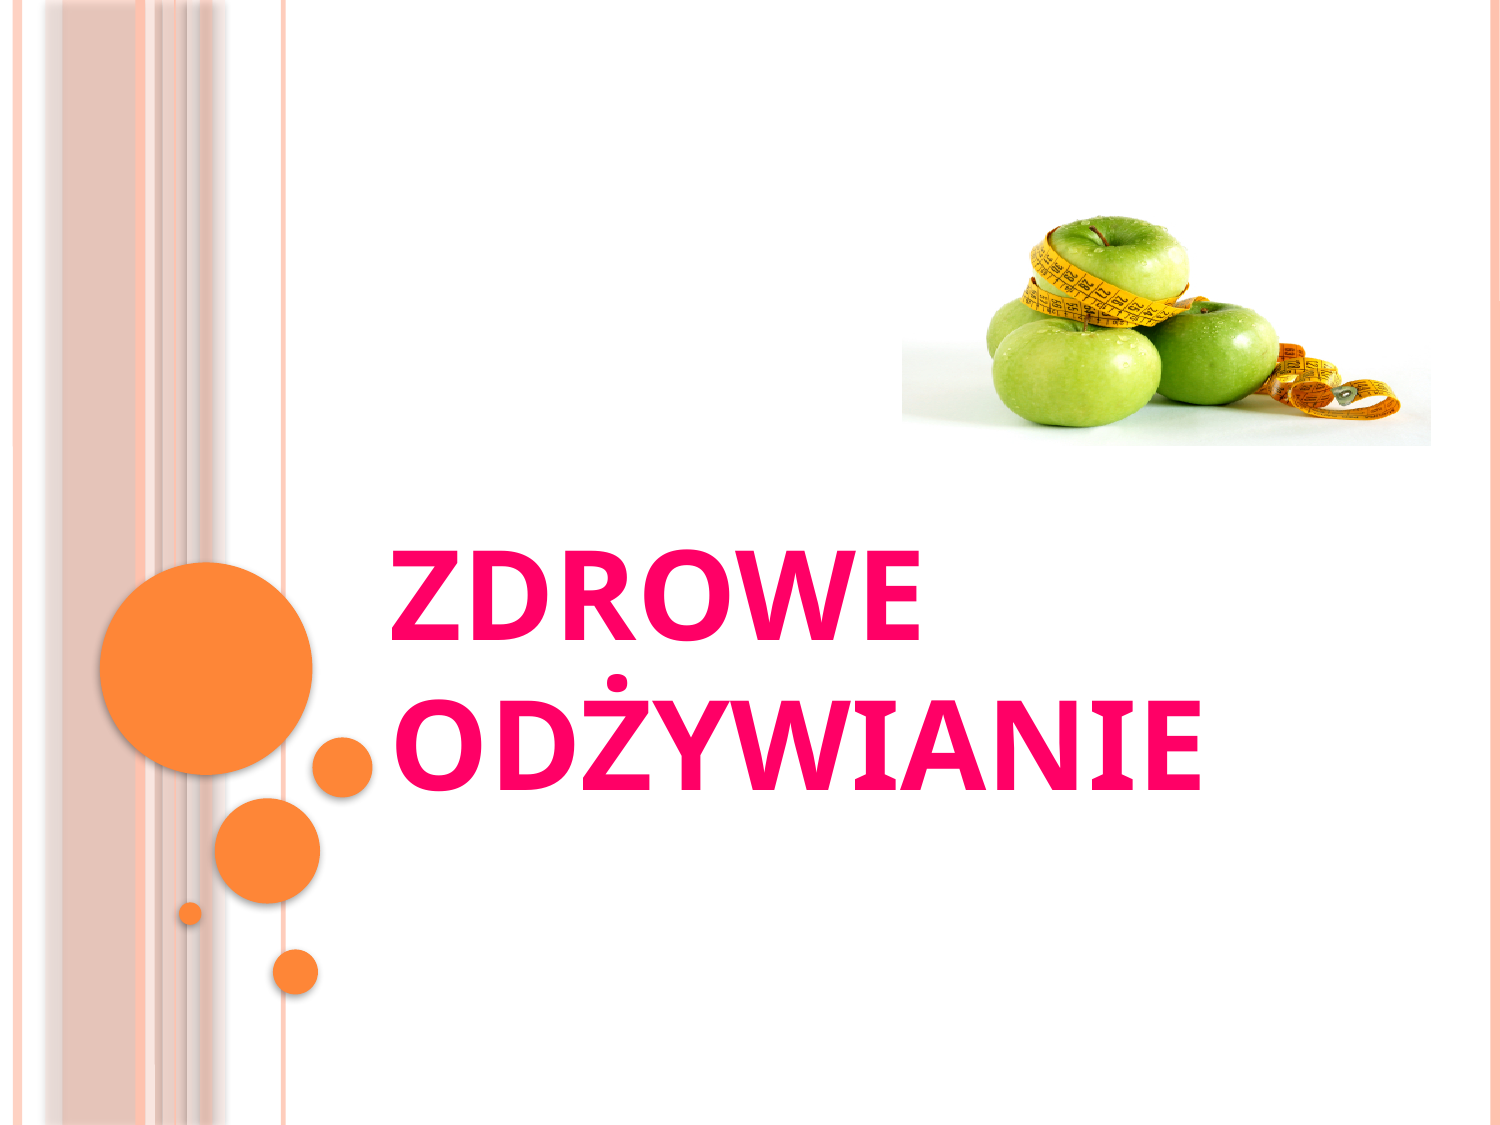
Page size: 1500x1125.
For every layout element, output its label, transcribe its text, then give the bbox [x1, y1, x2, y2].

picture [901, 186, 1432, 446]
title ZDROWE ODŻYWIANIE [375, 512, 1388, 824]
